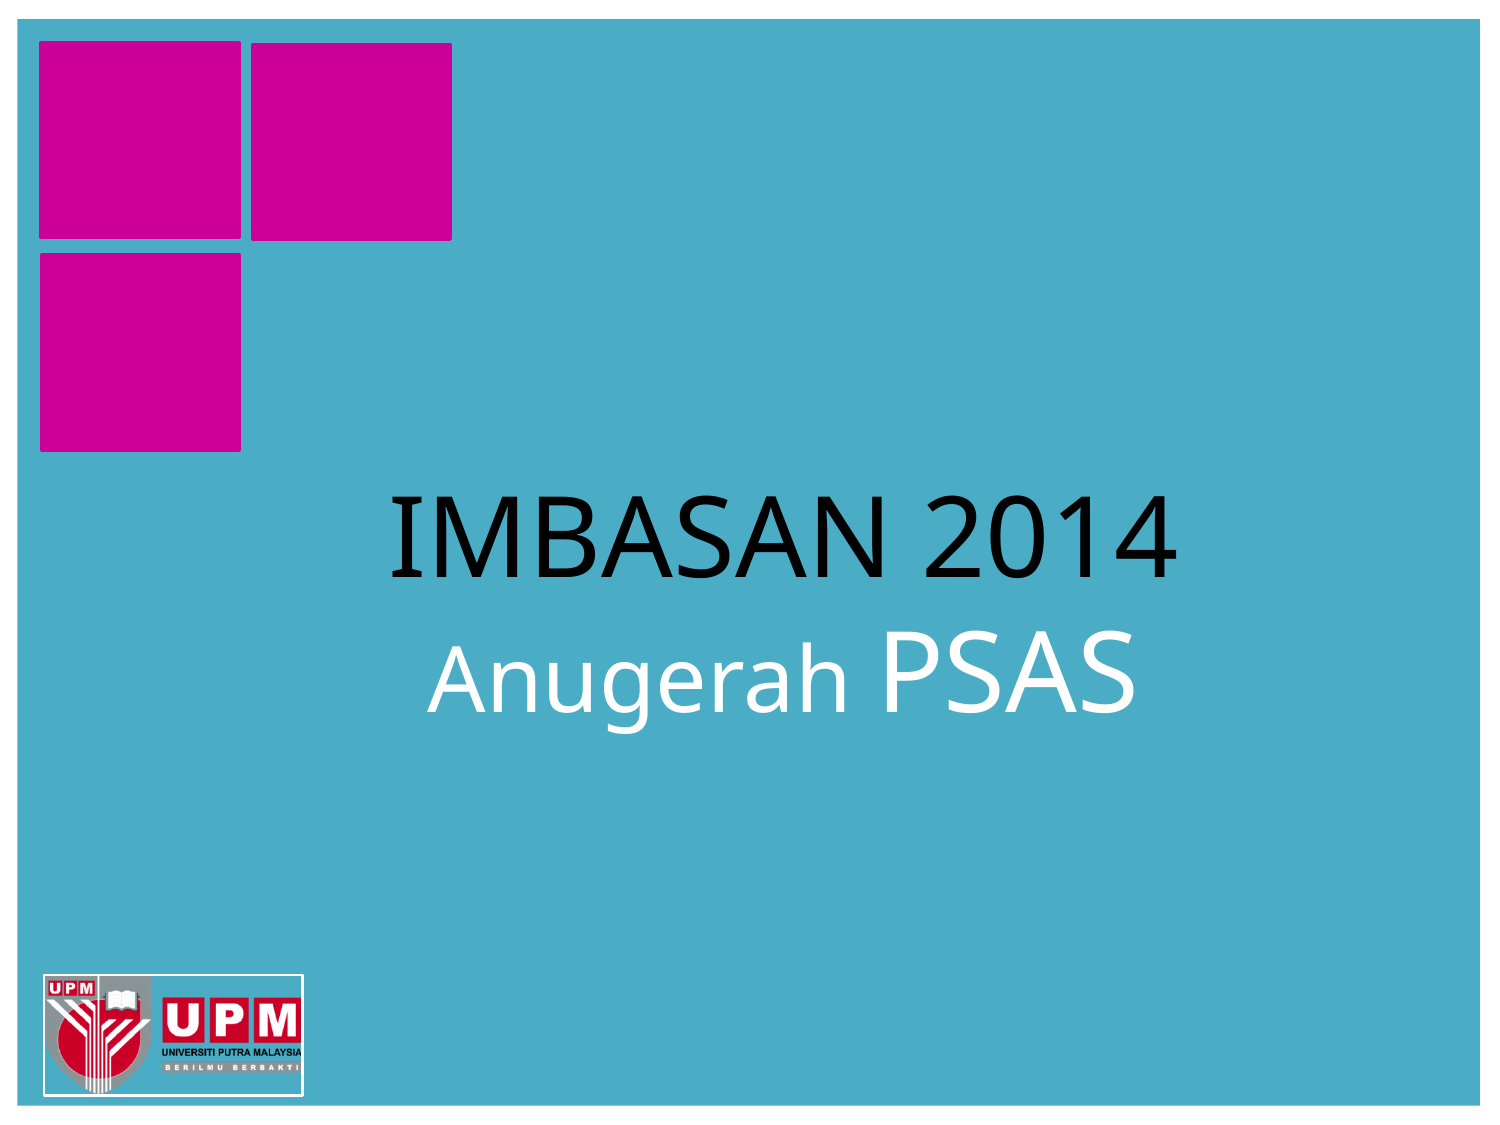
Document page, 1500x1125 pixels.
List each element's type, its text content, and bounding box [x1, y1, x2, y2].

text_box IMBASAN 2014 Anugerah PSAS [110, 457, 1457, 743]
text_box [41, 42, 451, 450]
picture [45, 975, 302, 1095]
text_box [15, 17, 1482, 1108]
